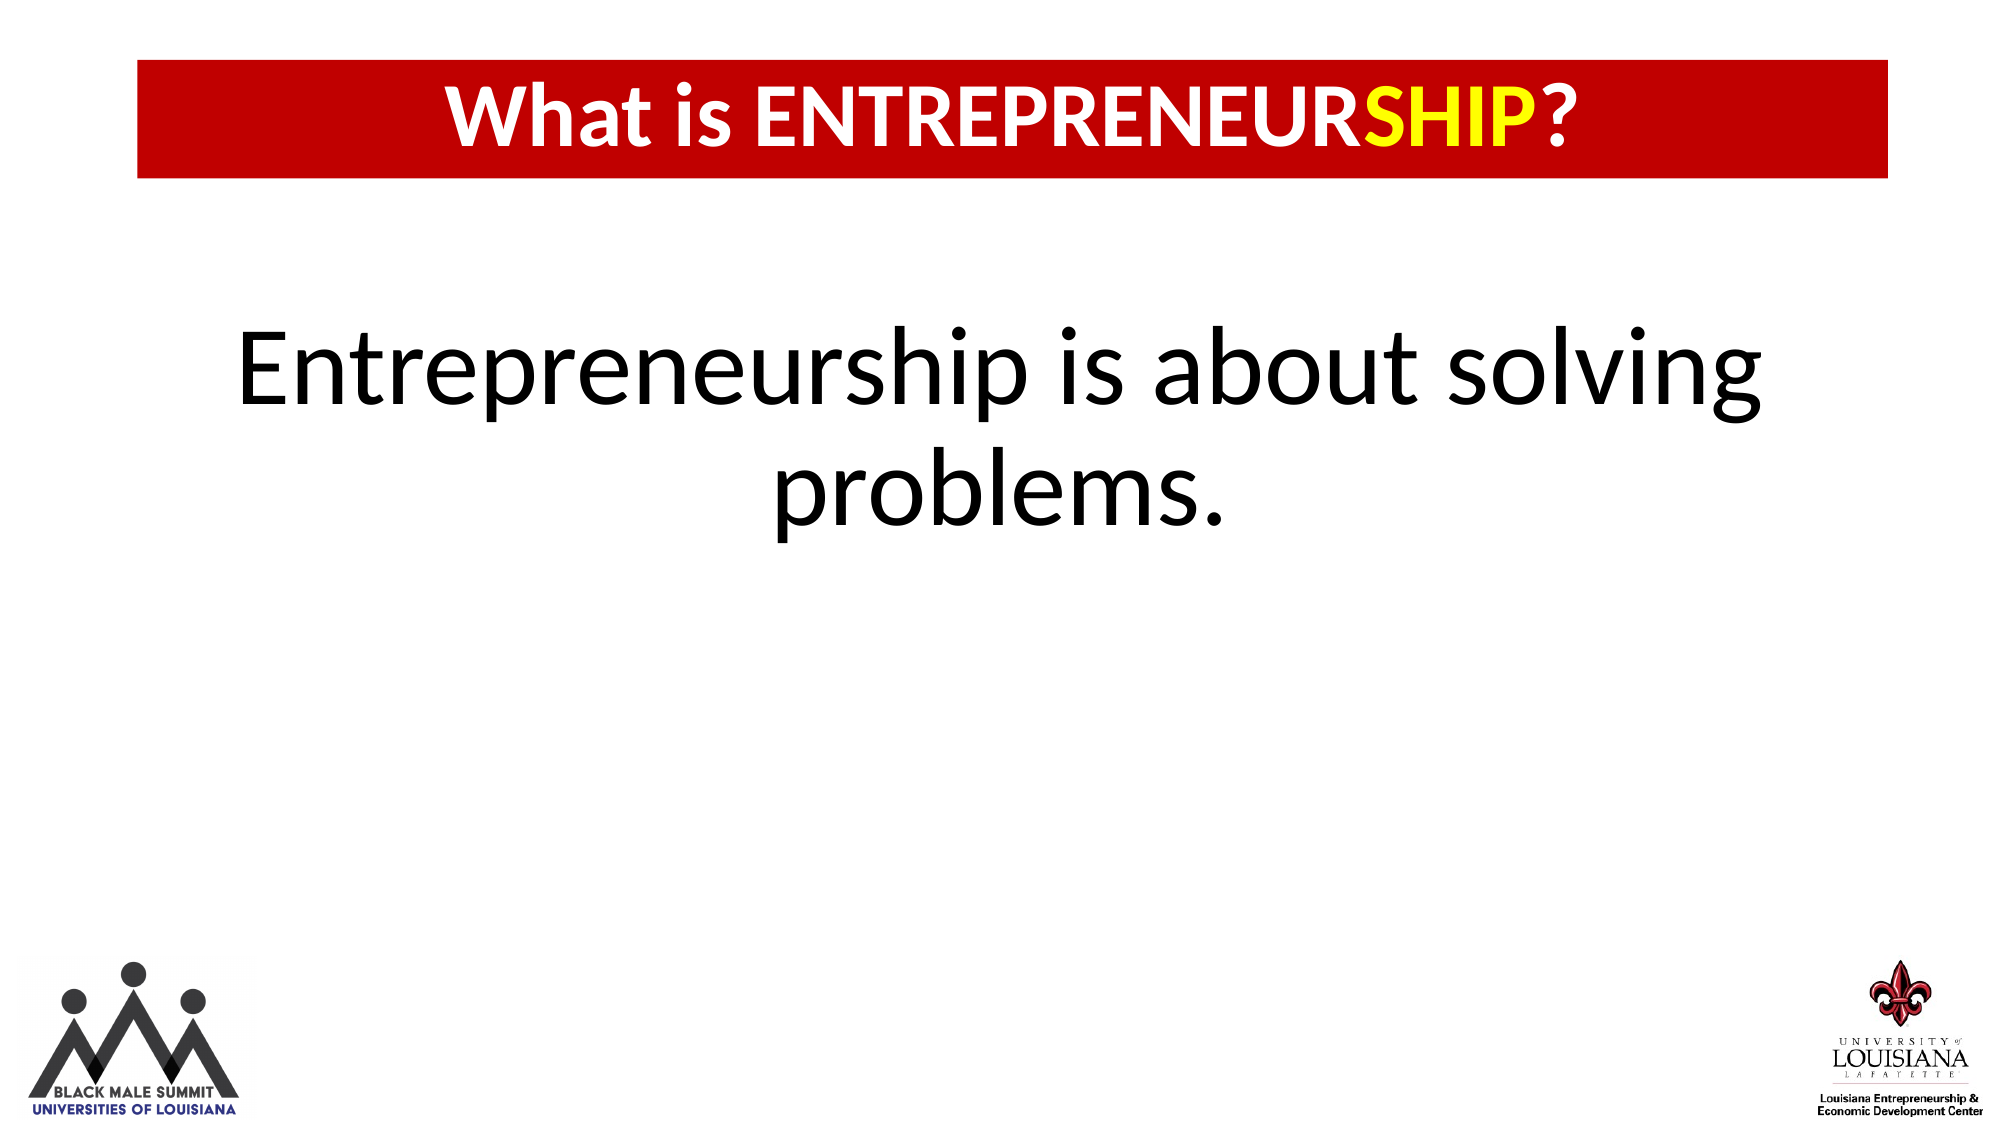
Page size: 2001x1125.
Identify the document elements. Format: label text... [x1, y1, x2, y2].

picture [17, 956, 257, 1120]
list Entrepreneurship is about solving problems. [137, 299, 1863, 1014]
text_box What is ENTREPRENEURSHIP? [137, 59, 1888, 179]
picture [1818, 955, 1983, 1120]
